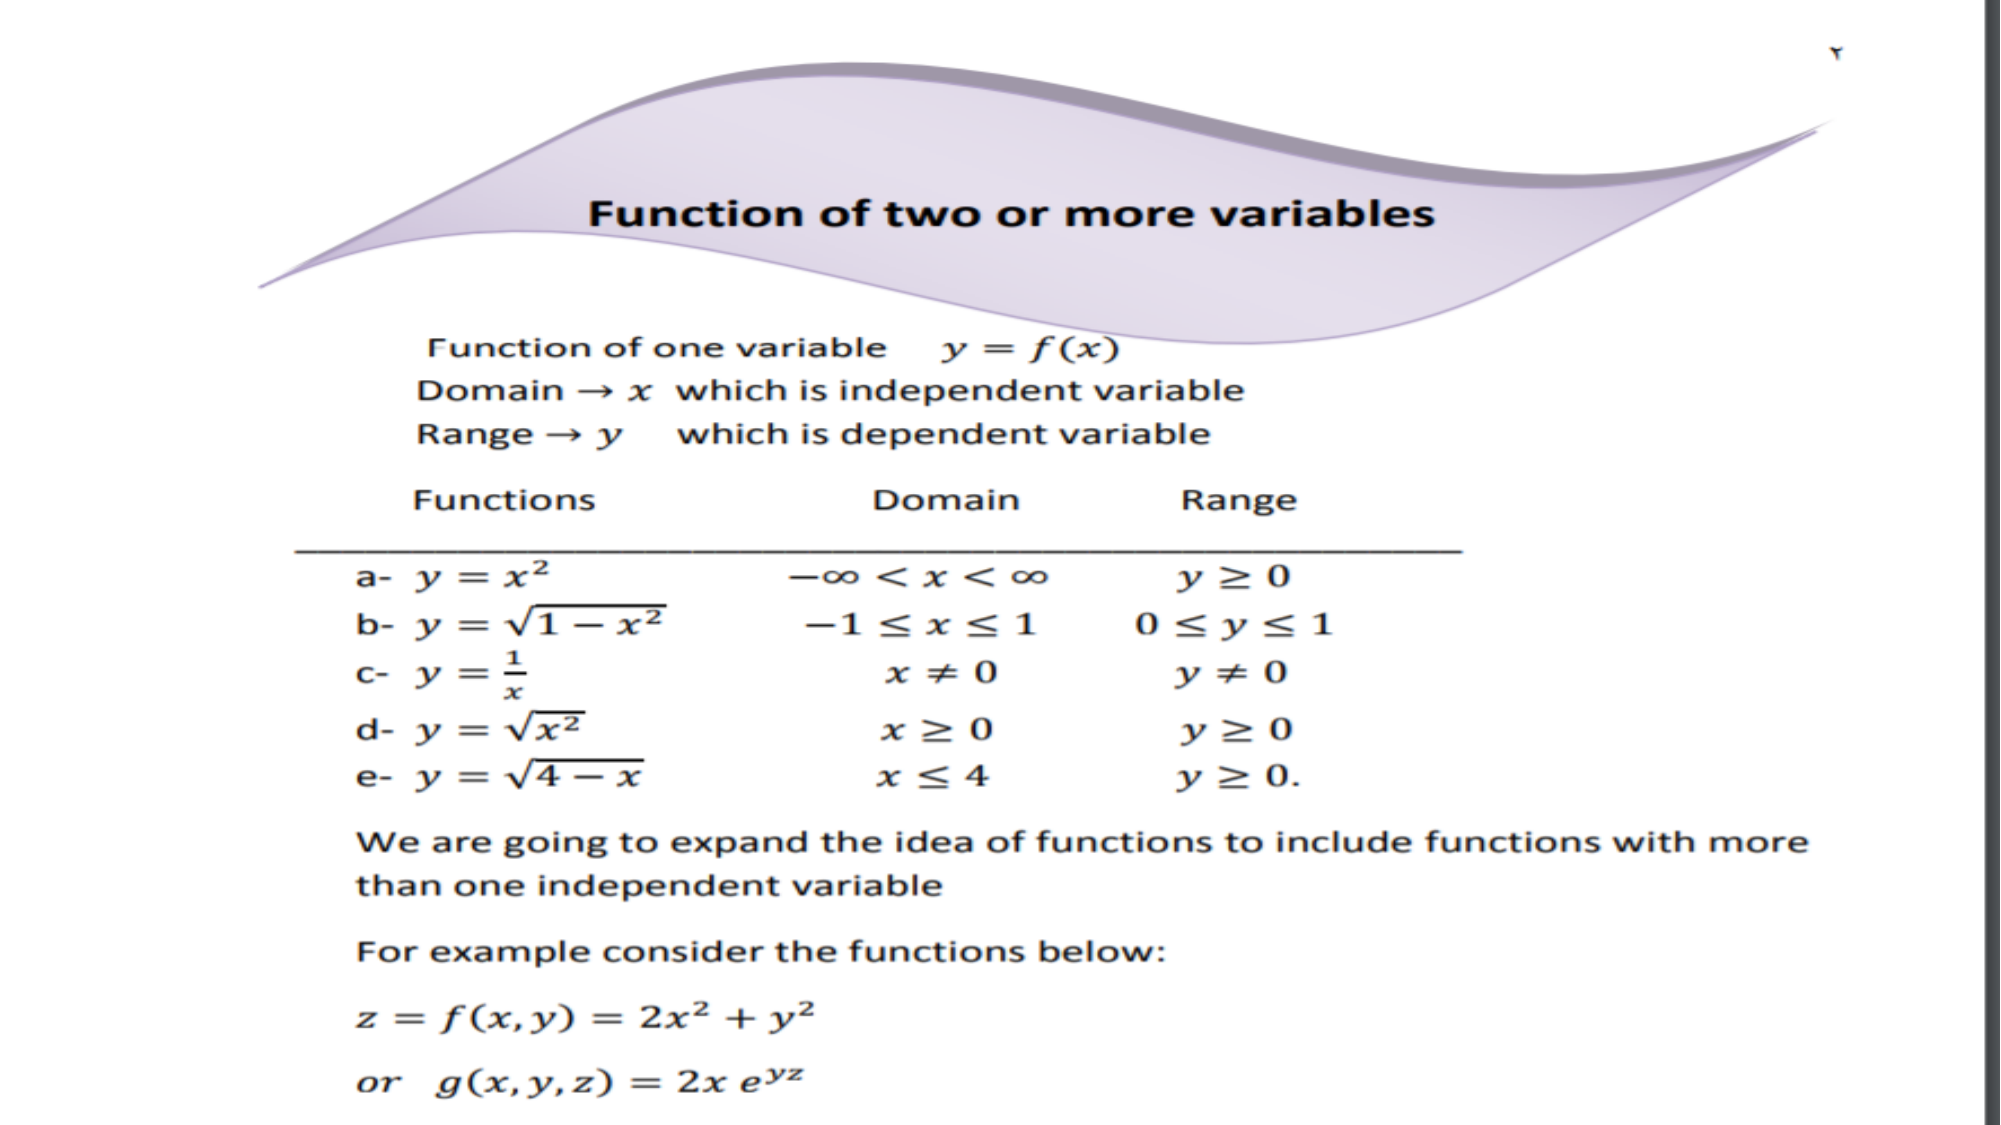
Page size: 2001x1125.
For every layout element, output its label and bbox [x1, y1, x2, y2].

list [0, 0, 2000, 1125]
